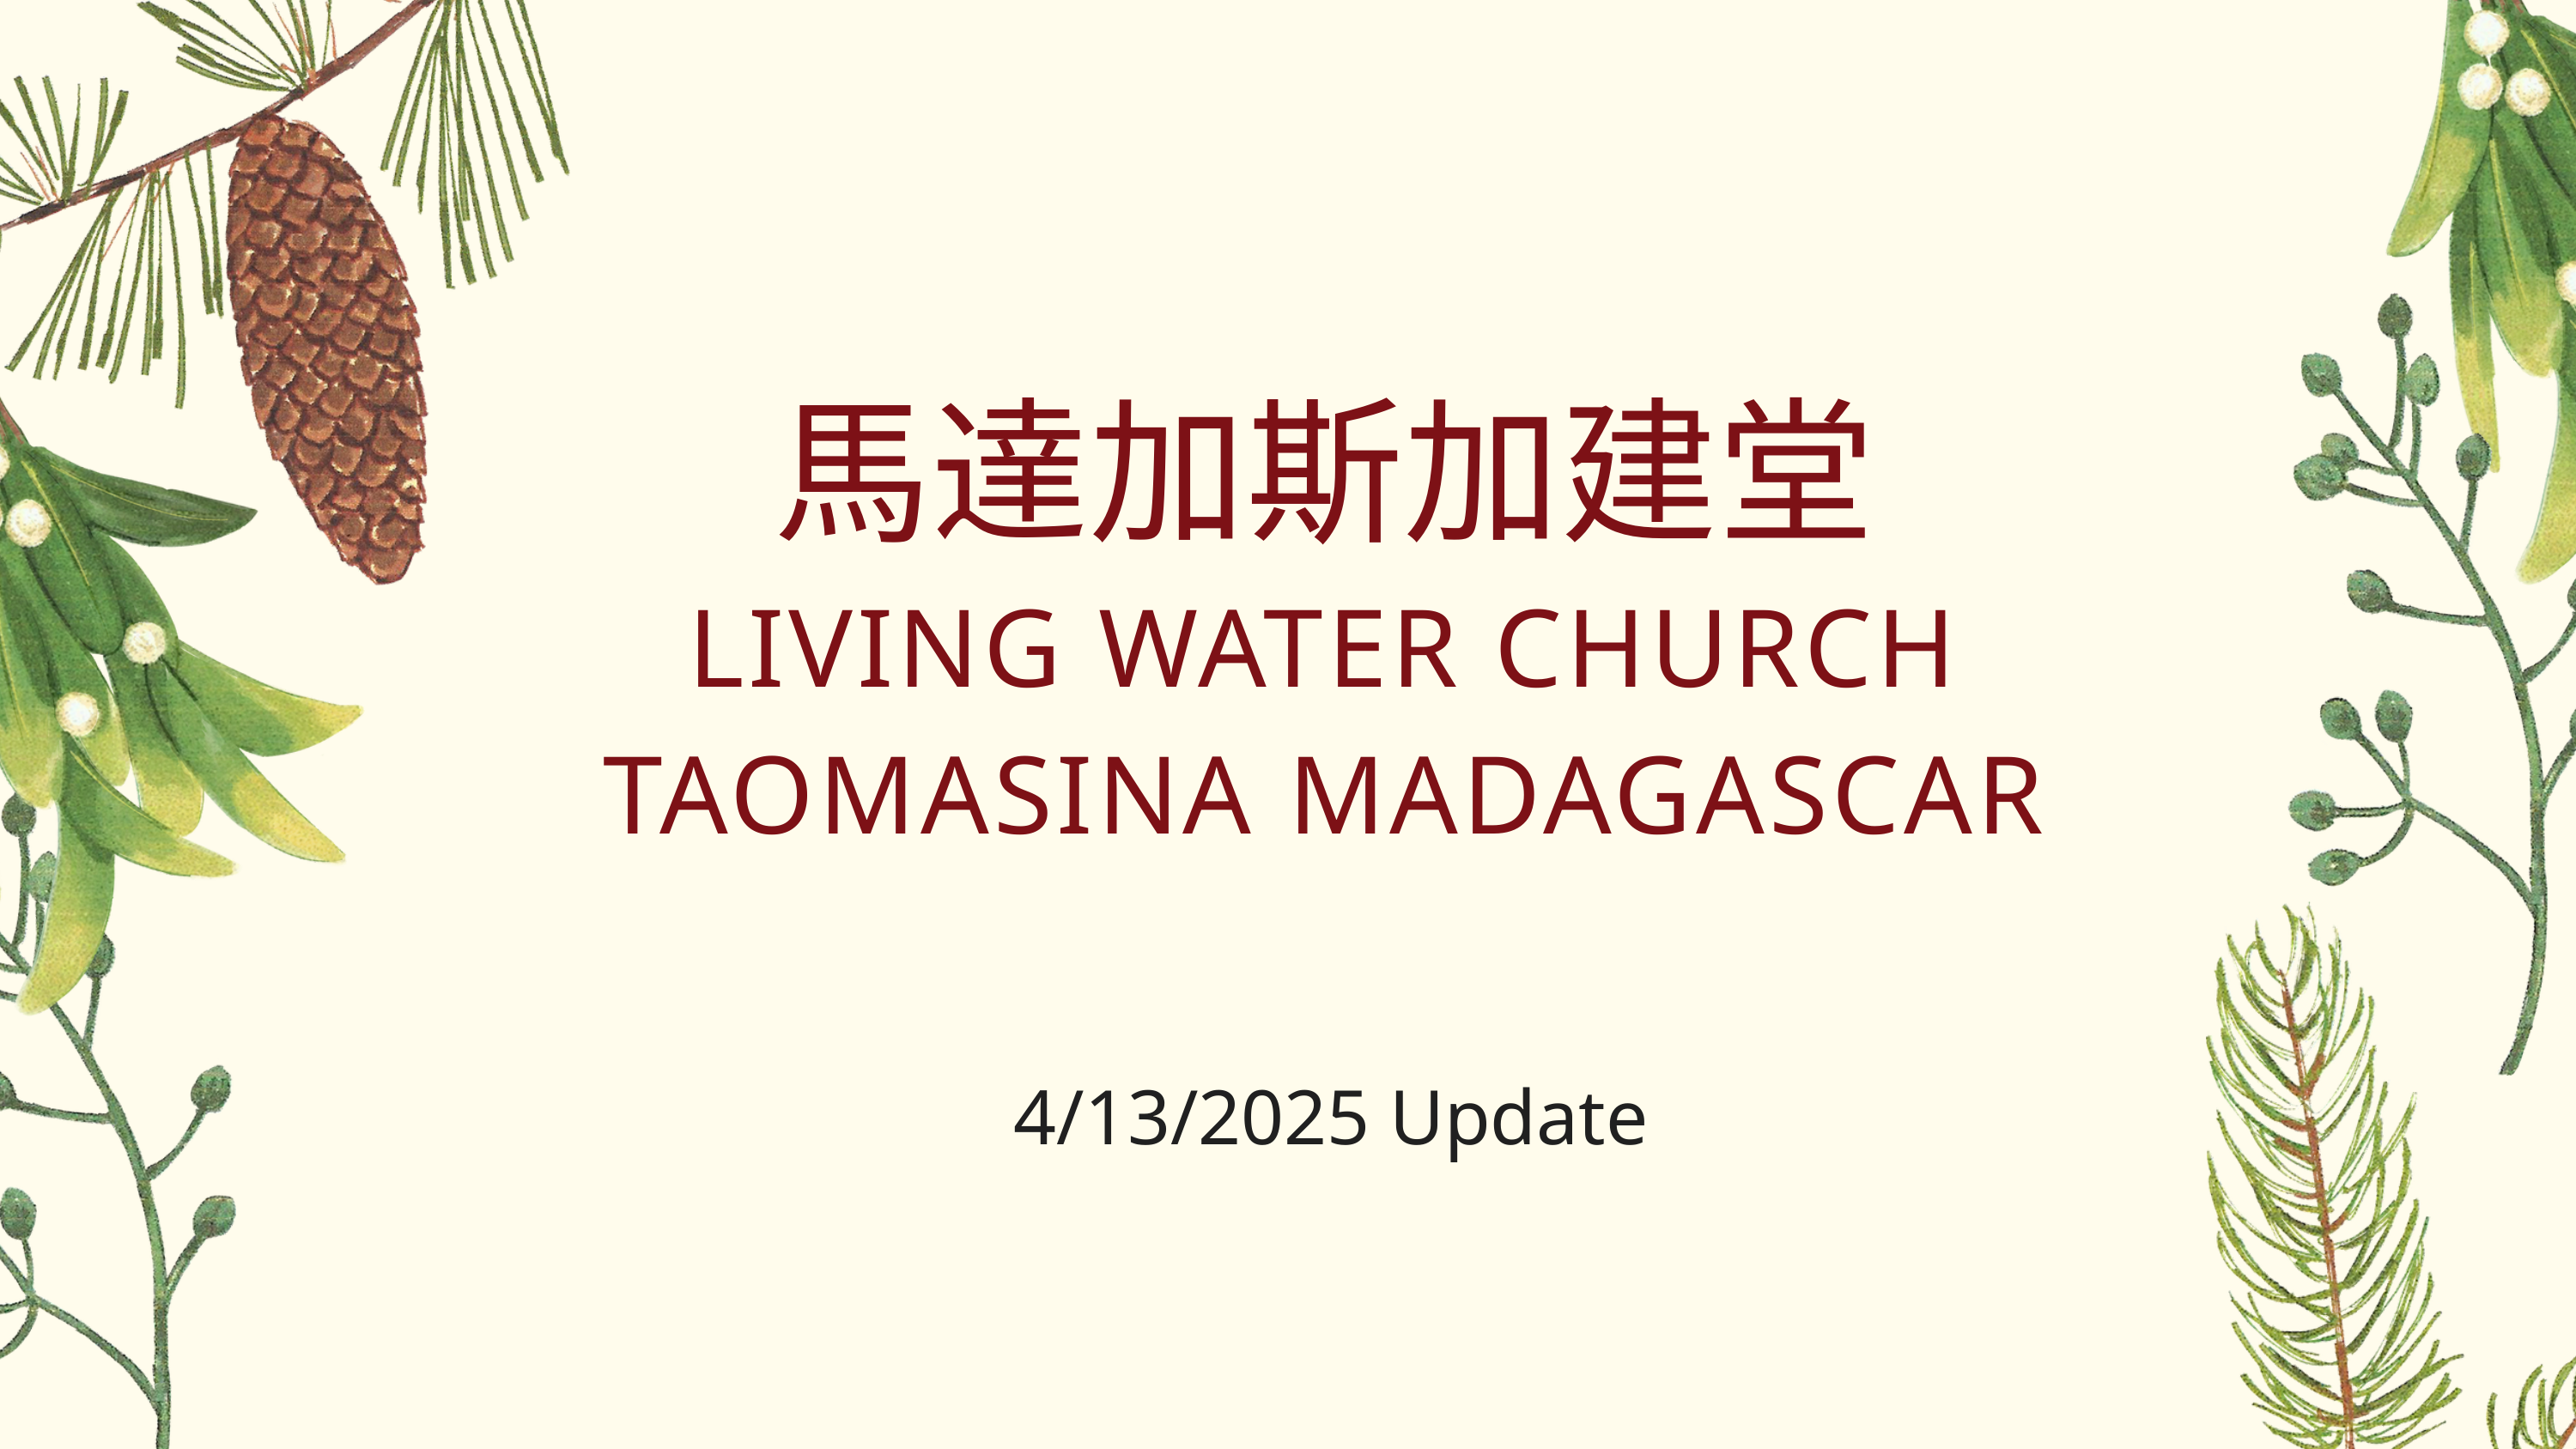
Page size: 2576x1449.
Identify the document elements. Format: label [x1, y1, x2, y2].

text_box [2360, 0, 2576, 293]
text_box [0, 100, 365, 1016]
text_box [0, 0, 570, 585]
text_box [0, 1016, 237, 1449]
text_box [2287, 293, 2576, 1076]
text_box [2206, 901, 2576, 1449]
text_box [397, 354, 2253, 1154]
